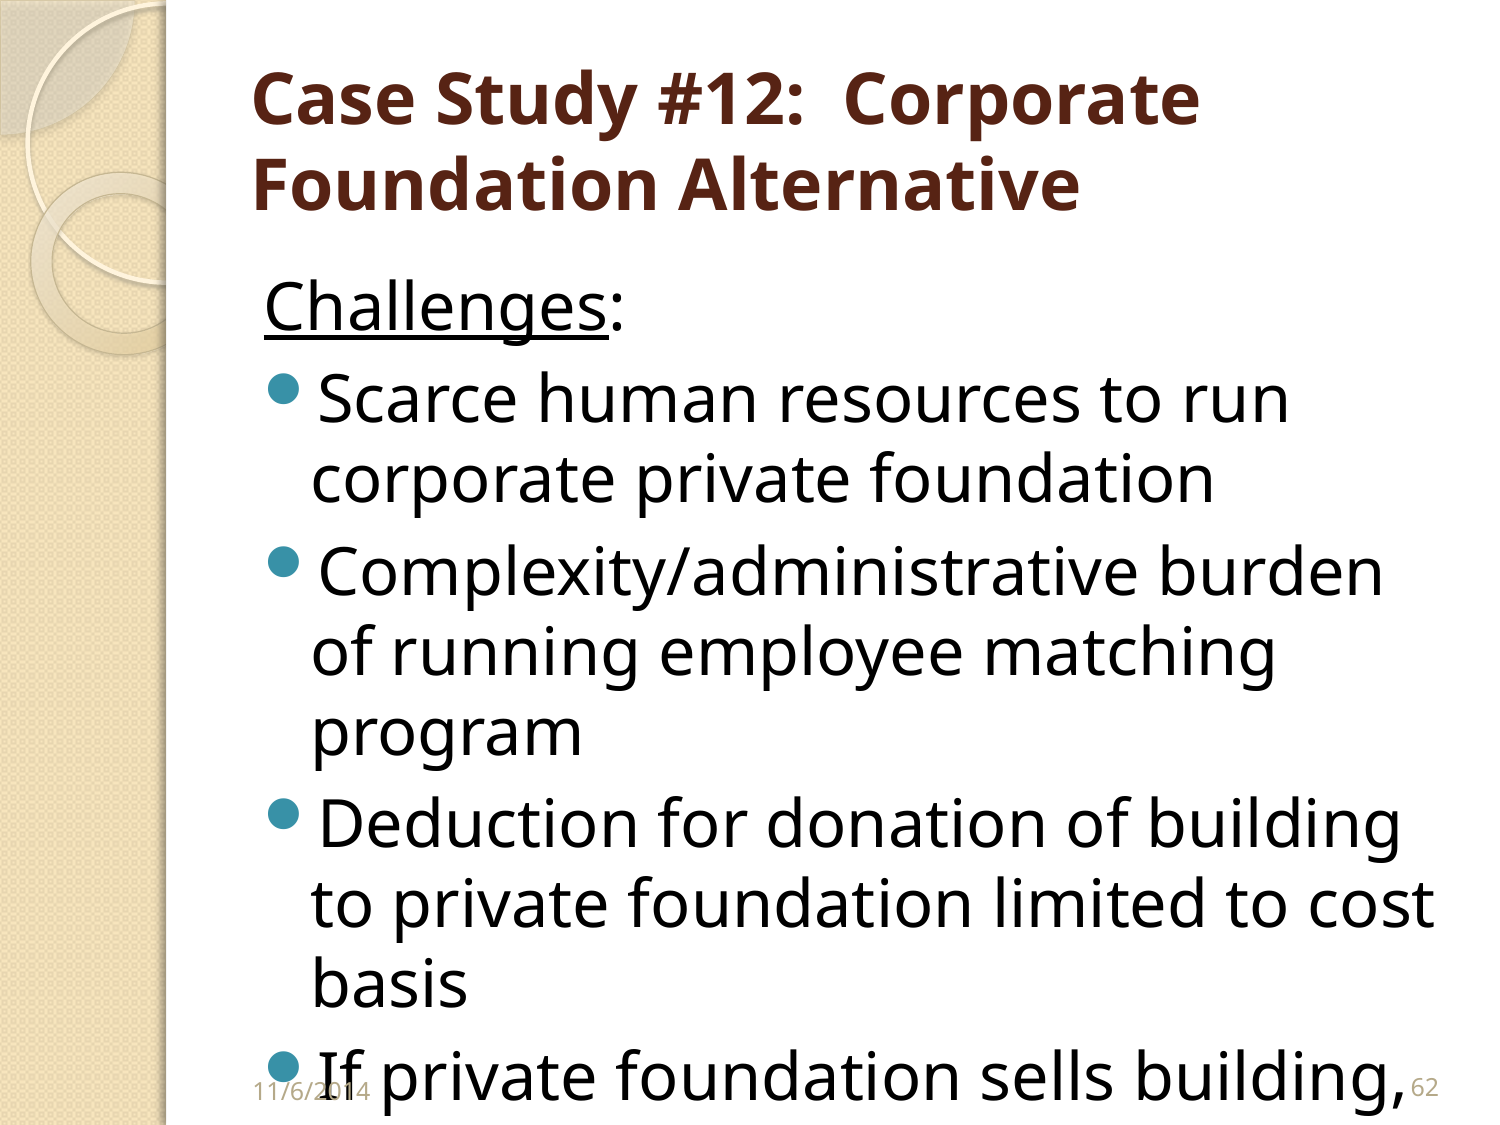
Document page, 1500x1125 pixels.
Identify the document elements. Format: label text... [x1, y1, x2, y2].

list Challenges: Scarce human resources to run corporate private foundation Complexity/administrative burden of running employee matching program Deduction for donation of building to private foundation limited to cost basis If private foundation sells building, 2% or 1% excise tax on realized gain [235, 256, 1466, 1044]
slide_number 62 [1387, 1034, 1463, 1113]
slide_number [237, 1034, 588, 1113]
title Case Study #12: Corporate Foundation Alternative [235, 45, 1466, 233]
